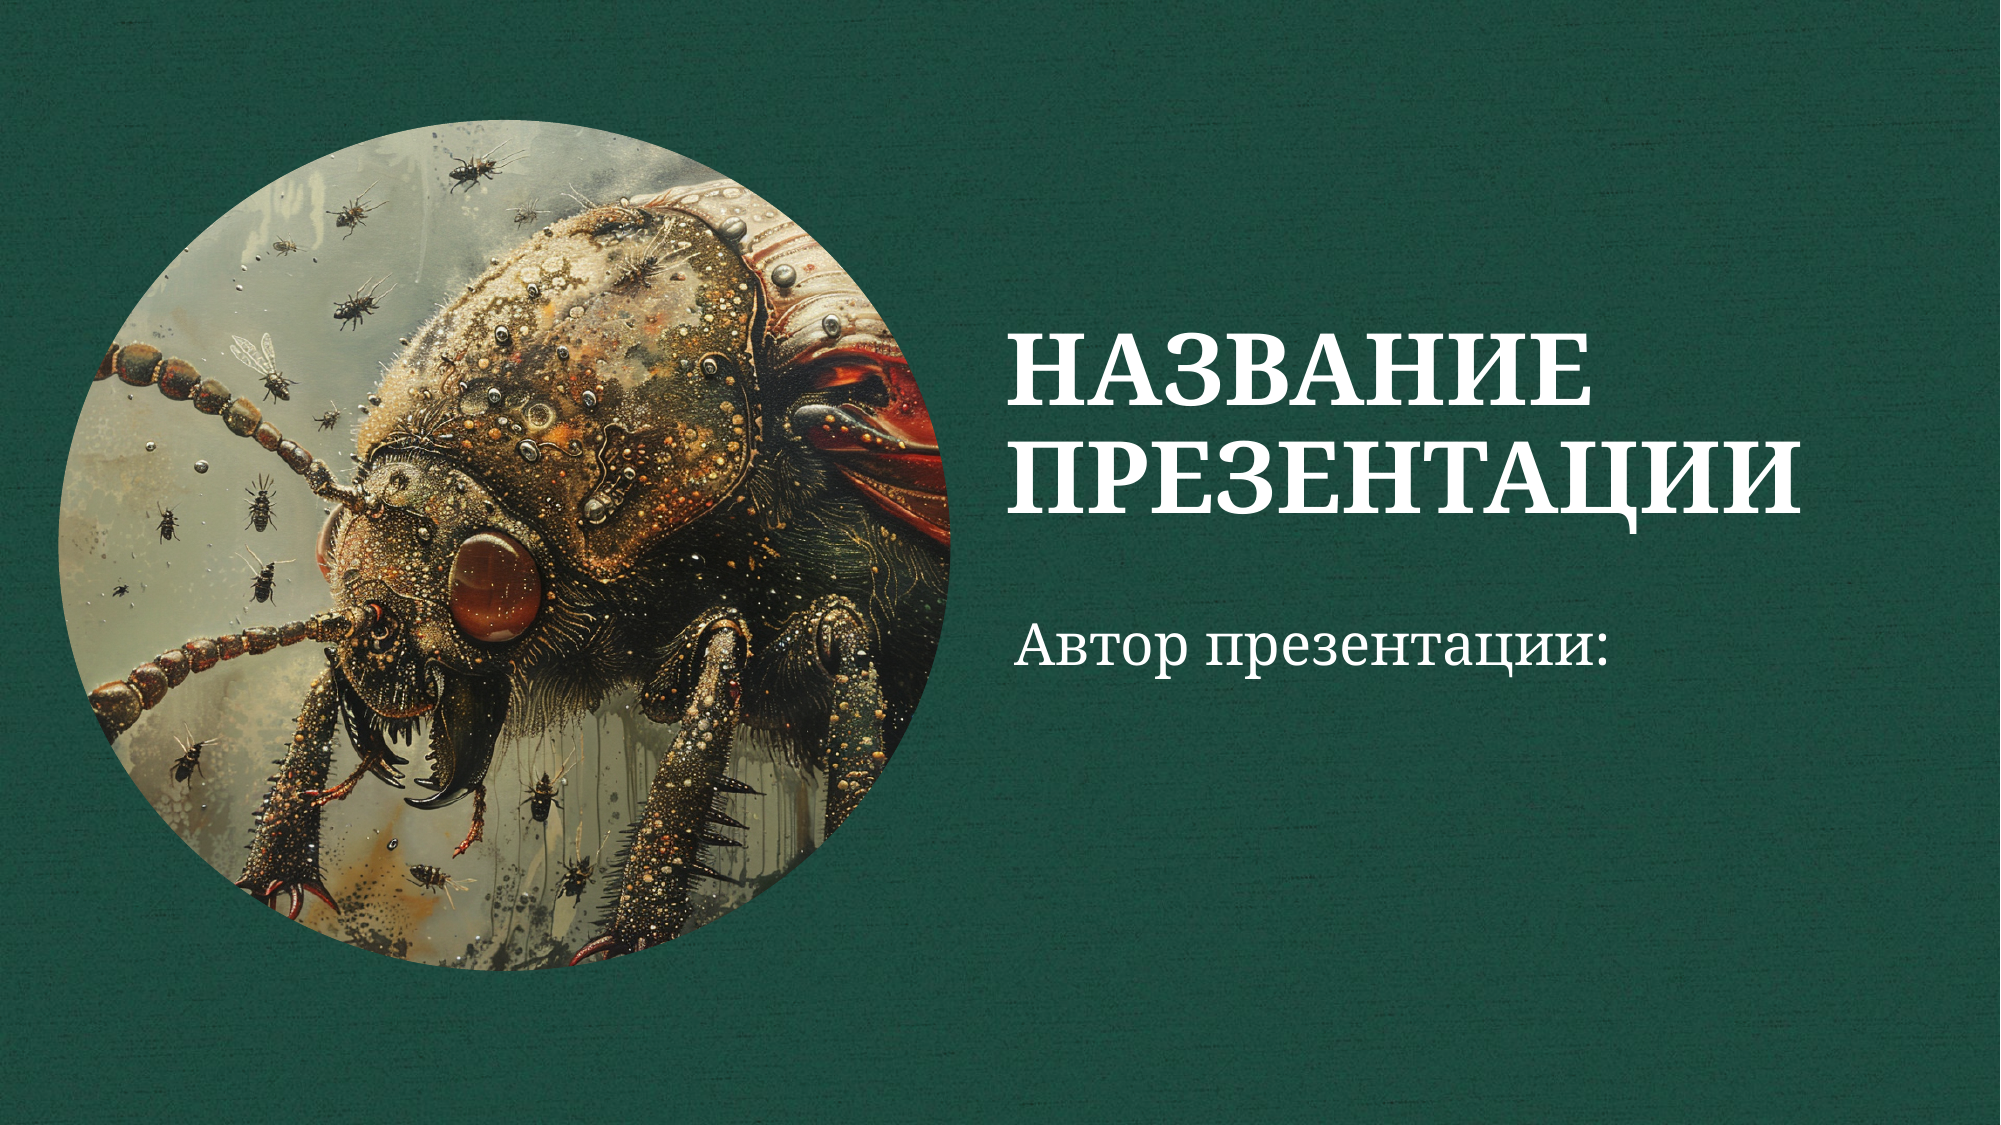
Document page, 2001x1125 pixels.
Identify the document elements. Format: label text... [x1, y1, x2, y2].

text_box Автор презентации: [999, 599, 1793, 685]
picture [58, 119, 951, 971]
text_box НАЗВАНИЕ ПРЕЗЕНТАЦИИ [990, 312, 1953, 601]
